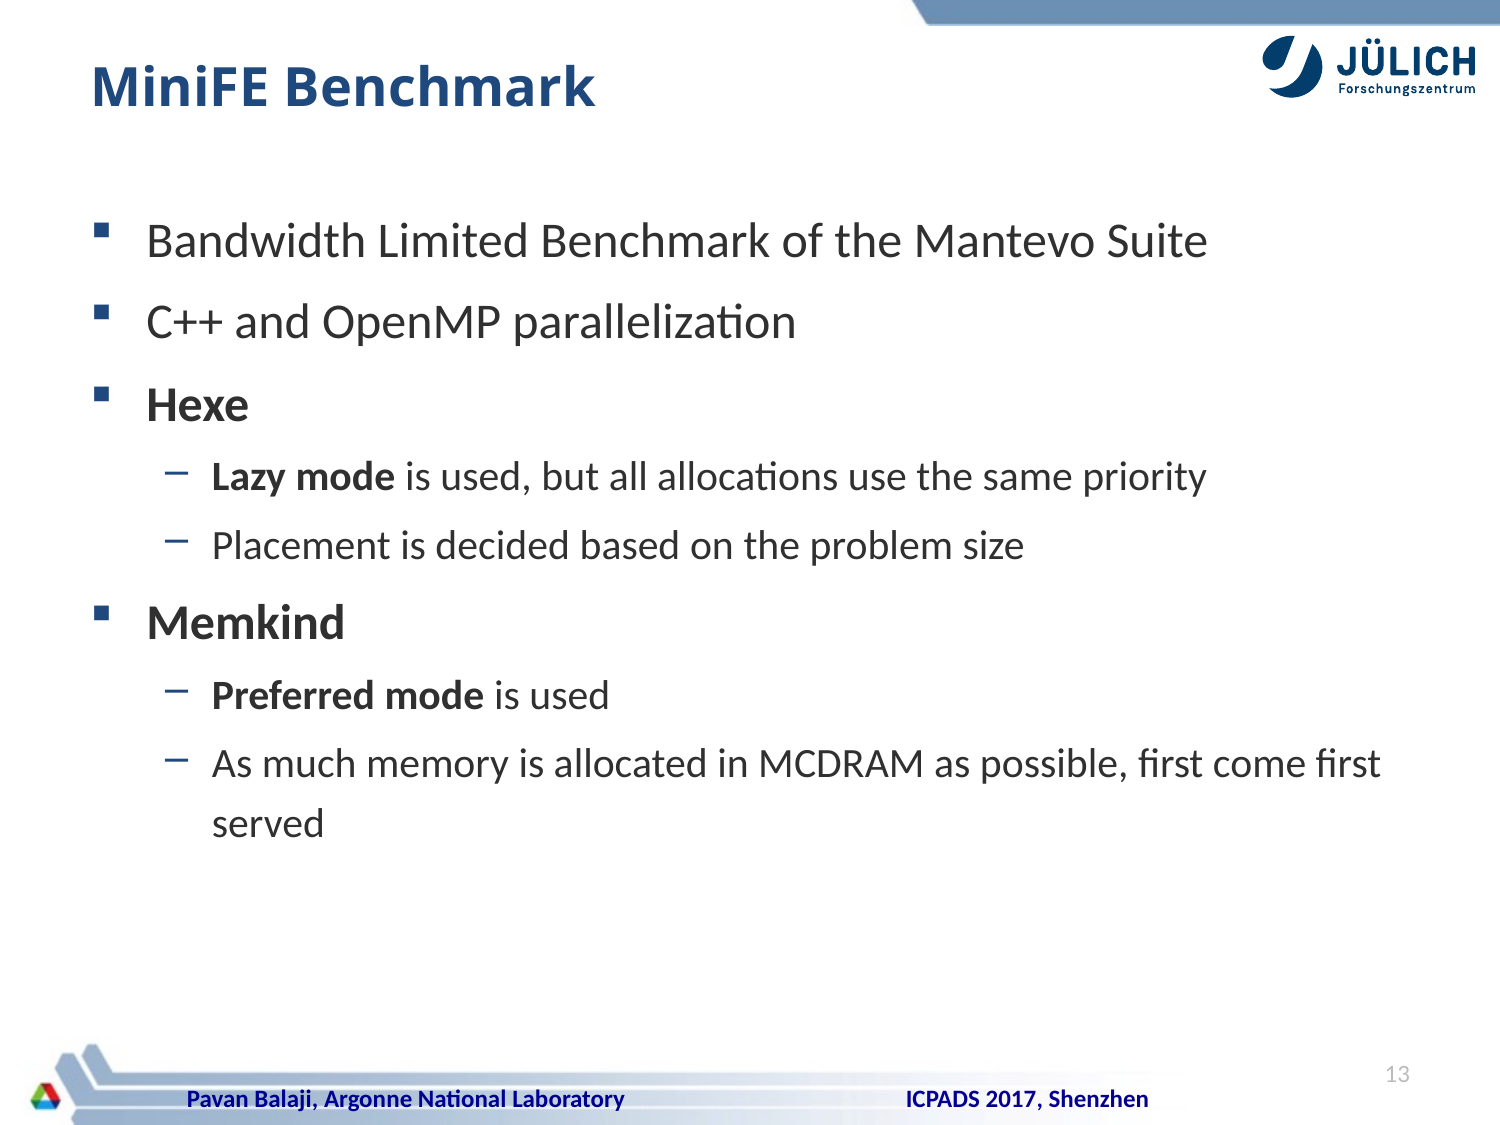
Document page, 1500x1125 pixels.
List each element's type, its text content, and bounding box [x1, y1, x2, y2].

title MiniFE Benchmark [74, 44, 1426, 176]
picture [0, 0, 1500, 26]
list Bandwidth Limited Benchmark of the Mantevo Suite C++ and OpenMP parallelization Hexe Lazy mode is used, but all allocations use the same priority Placement is decided based on the problem size Memkind Preferred mode is used As much memory is allocated in MCDRAM as possible, first come first served [74, 187, 1426, 1038]
slide_number 13 [1074, 1042, 1425, 1103]
footer ICPADS 2017, Shenzhen [774, 1067, 1281, 1125]
picture [0, 1037, 1500, 1125]
